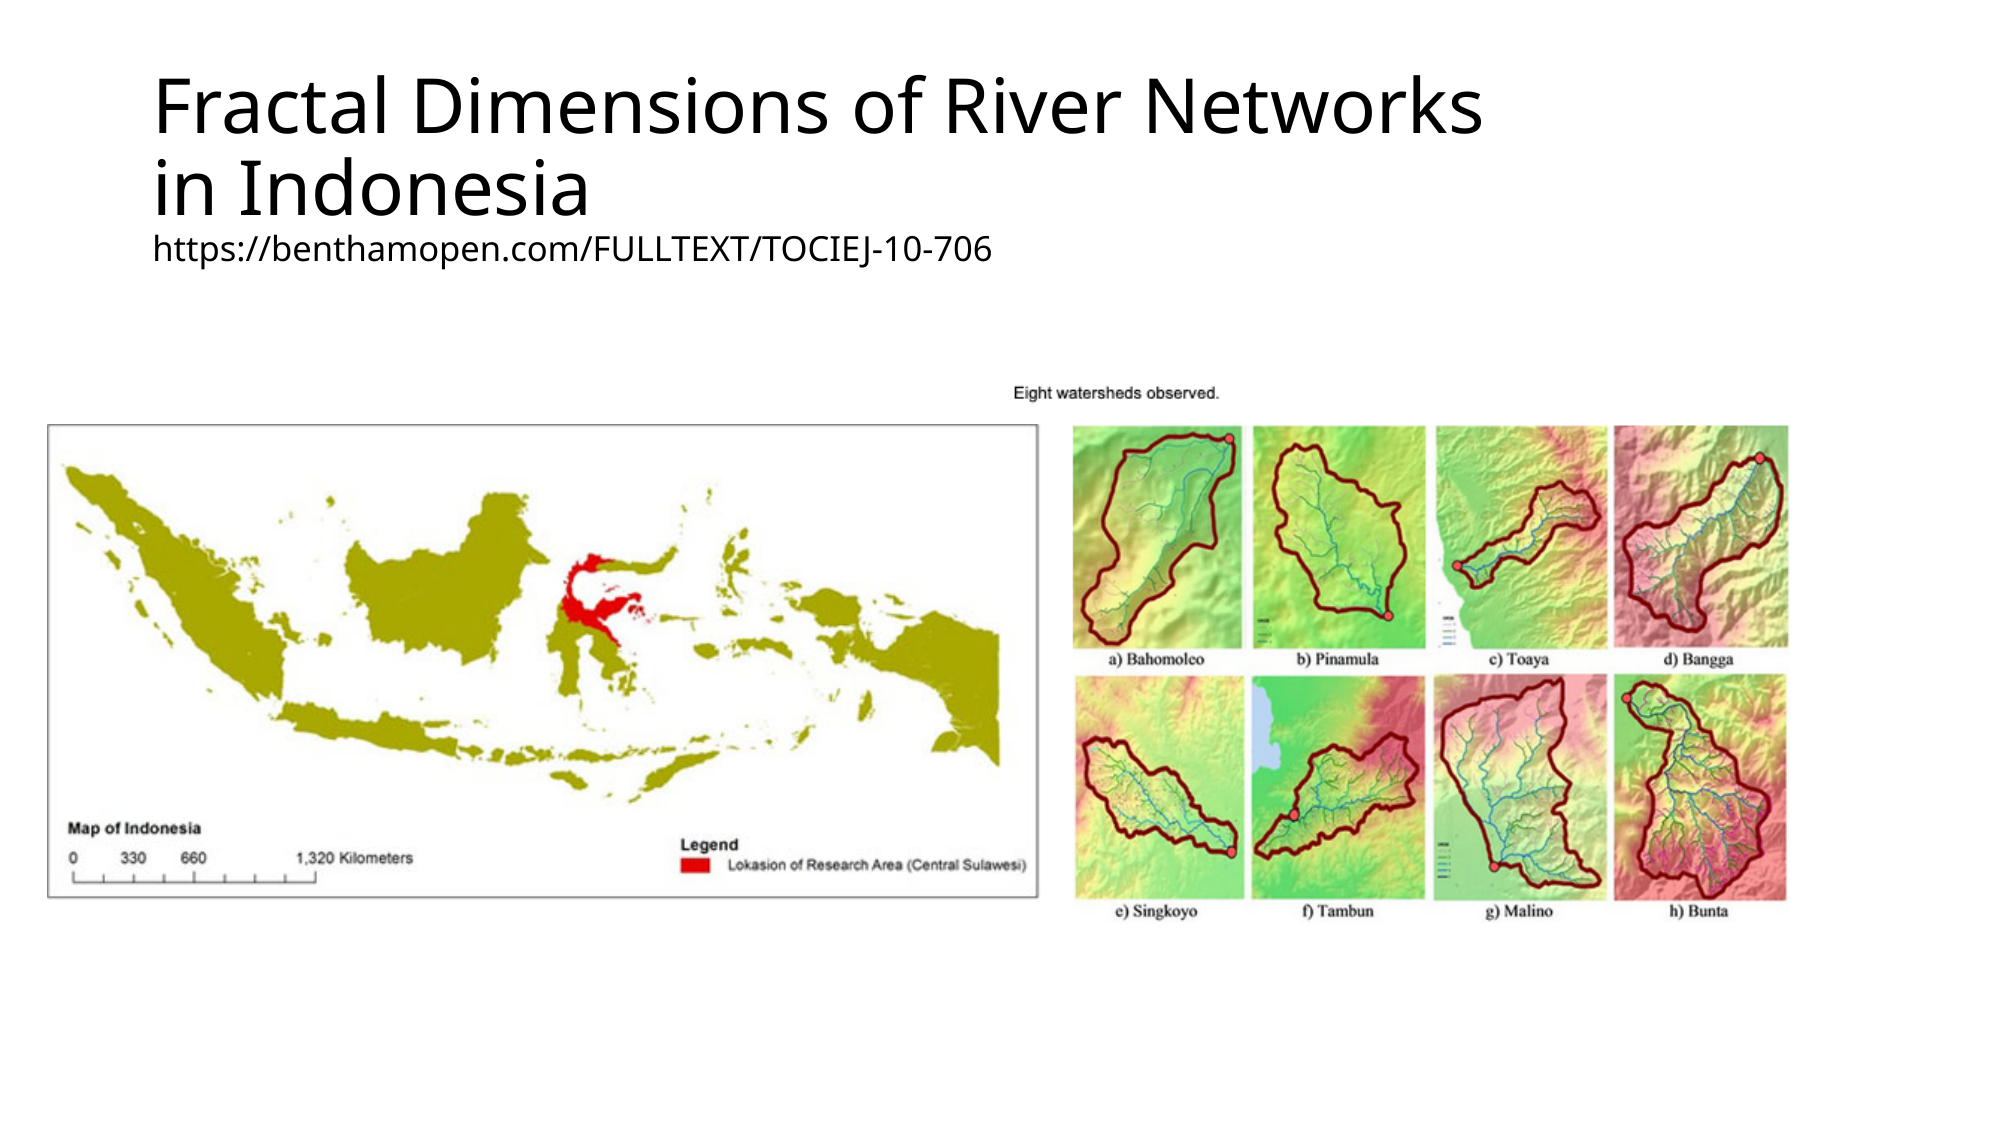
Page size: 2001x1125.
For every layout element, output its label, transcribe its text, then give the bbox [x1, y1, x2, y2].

title Fractal Dimensions of River Networks in Indonesia https://benthamopen.com/FULLTEXT/TOCIEJ-10-706 [137, 59, 1863, 278]
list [1012, 378, 1863, 935]
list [47, 424, 1041, 900]
